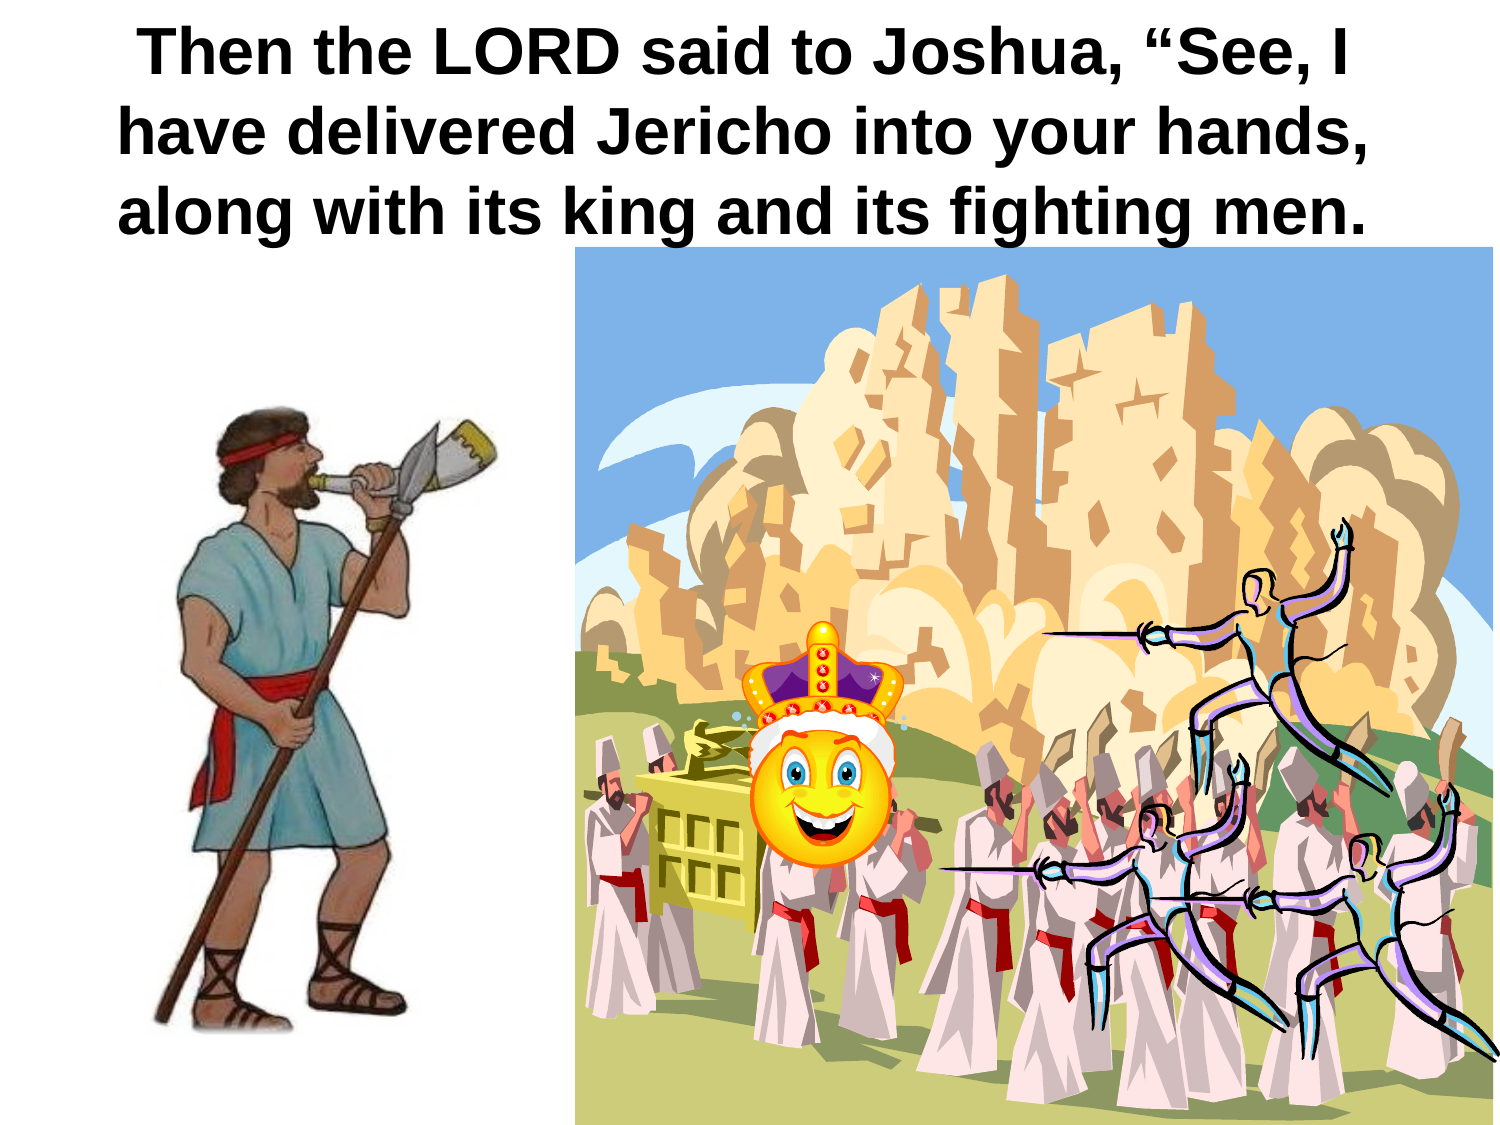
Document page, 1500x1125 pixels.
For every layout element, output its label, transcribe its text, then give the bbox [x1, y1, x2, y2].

picture [141, 399, 508, 1039]
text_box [574, 237, 1500, 1125]
subtitle Then the Lord said to Joshua, “See, I have delivered Jericho into your hands, along with its king and its fighting men. [37, 0, 1450, 263]
